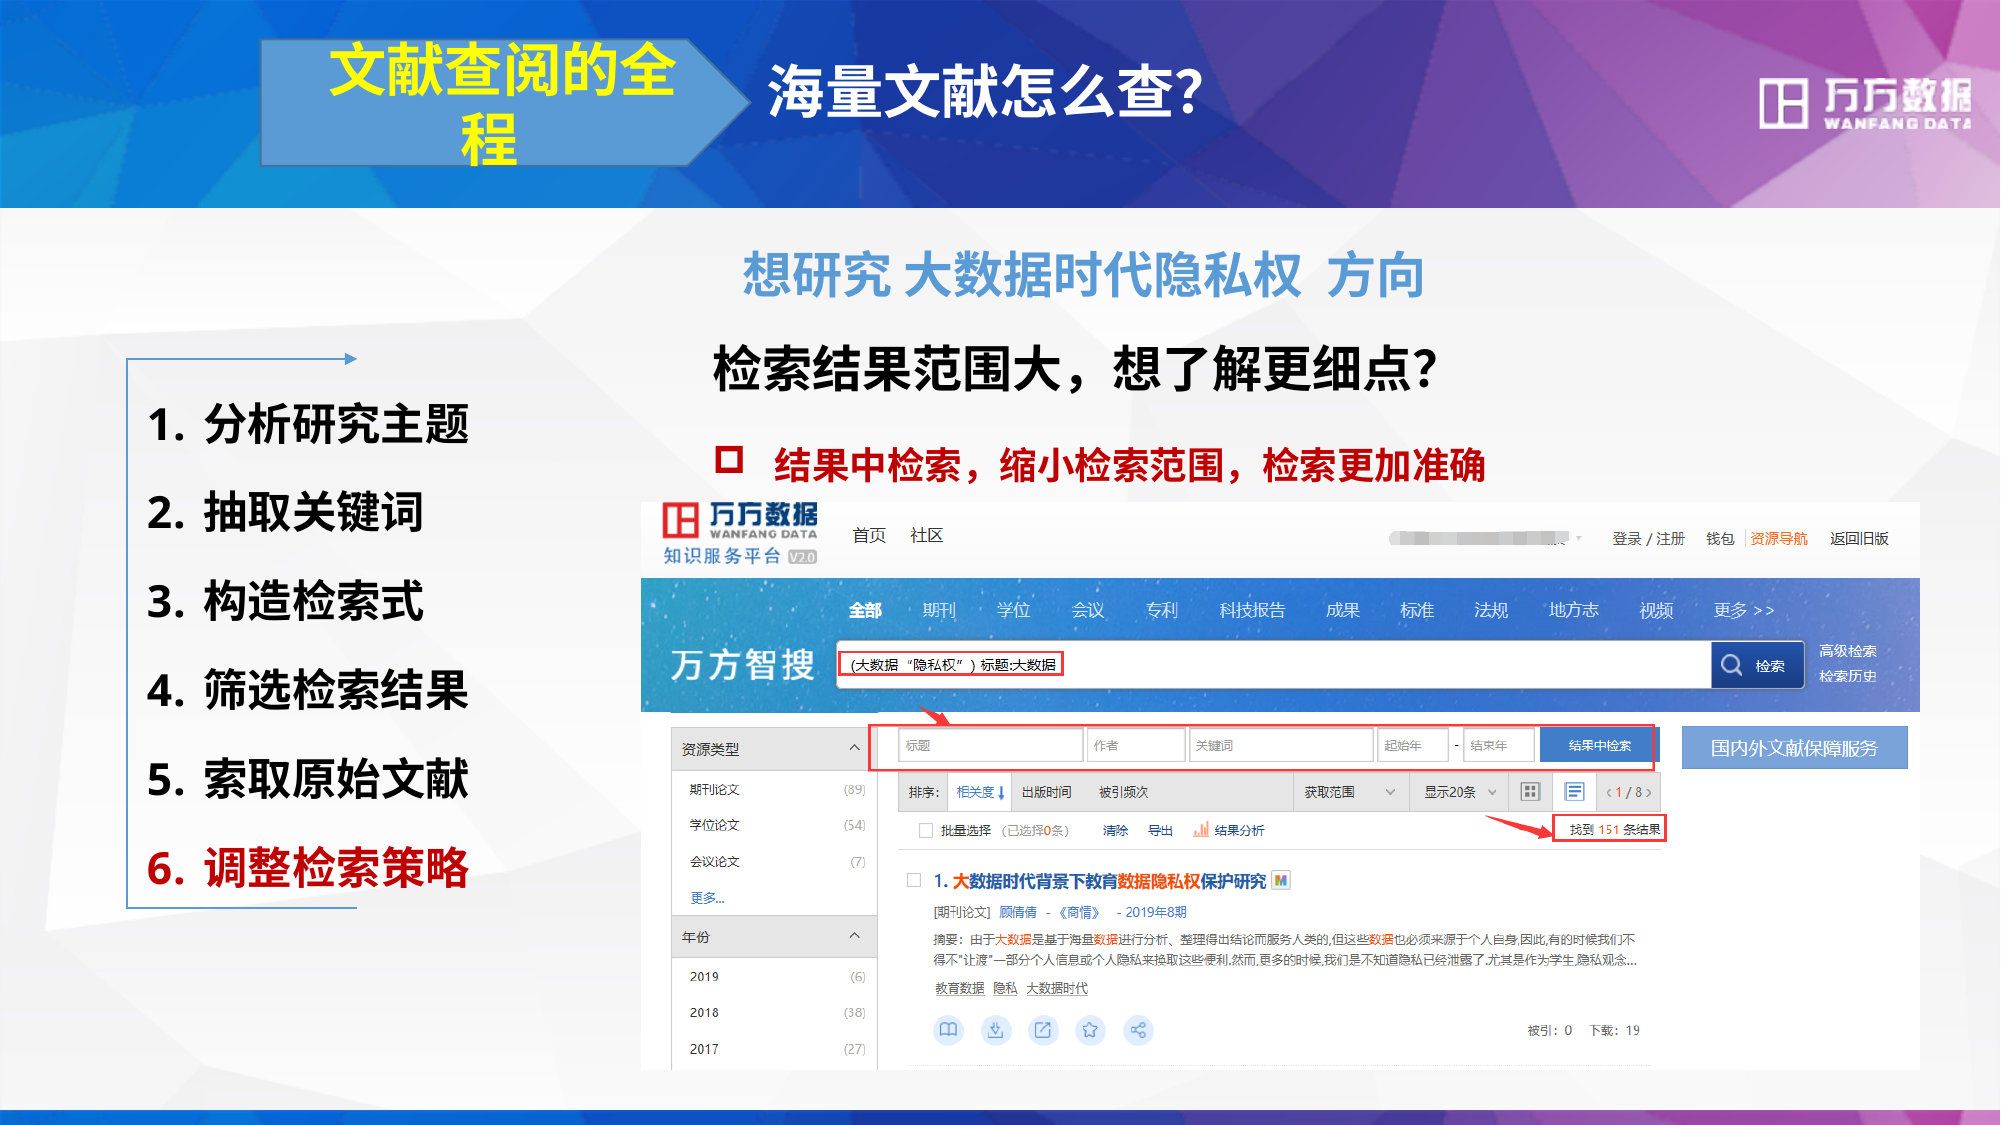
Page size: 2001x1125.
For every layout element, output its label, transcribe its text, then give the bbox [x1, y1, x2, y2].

text_box 结果中检索，缩小检索范围，检索更加准确 [697, 412, 1653, 495]
text_box 想研究 大数据时代隐私权 方向 [727, 236, 1442, 311]
picture [0, 0, 2001, 1125]
text_box 海量文献怎么查？ [752, 48, 1248, 133]
text_box 文献查阅的全程 [259, 38, 752, 167]
text_box 检索结果范围大，想了解更细点？ [697, 329, 1478, 405]
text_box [82, 633, 632, 637]
text_box 分析研究主题 抽取关键词 构造检索式 筛选检索结果 索取原始文献 调整检索策略 [128, 358, 588, 633]
text_box 分析研究主题 抽取关键词 构造检索式 筛选检索结果 索取原始文献 调整检索策略 [128, 637, 588, 909]
